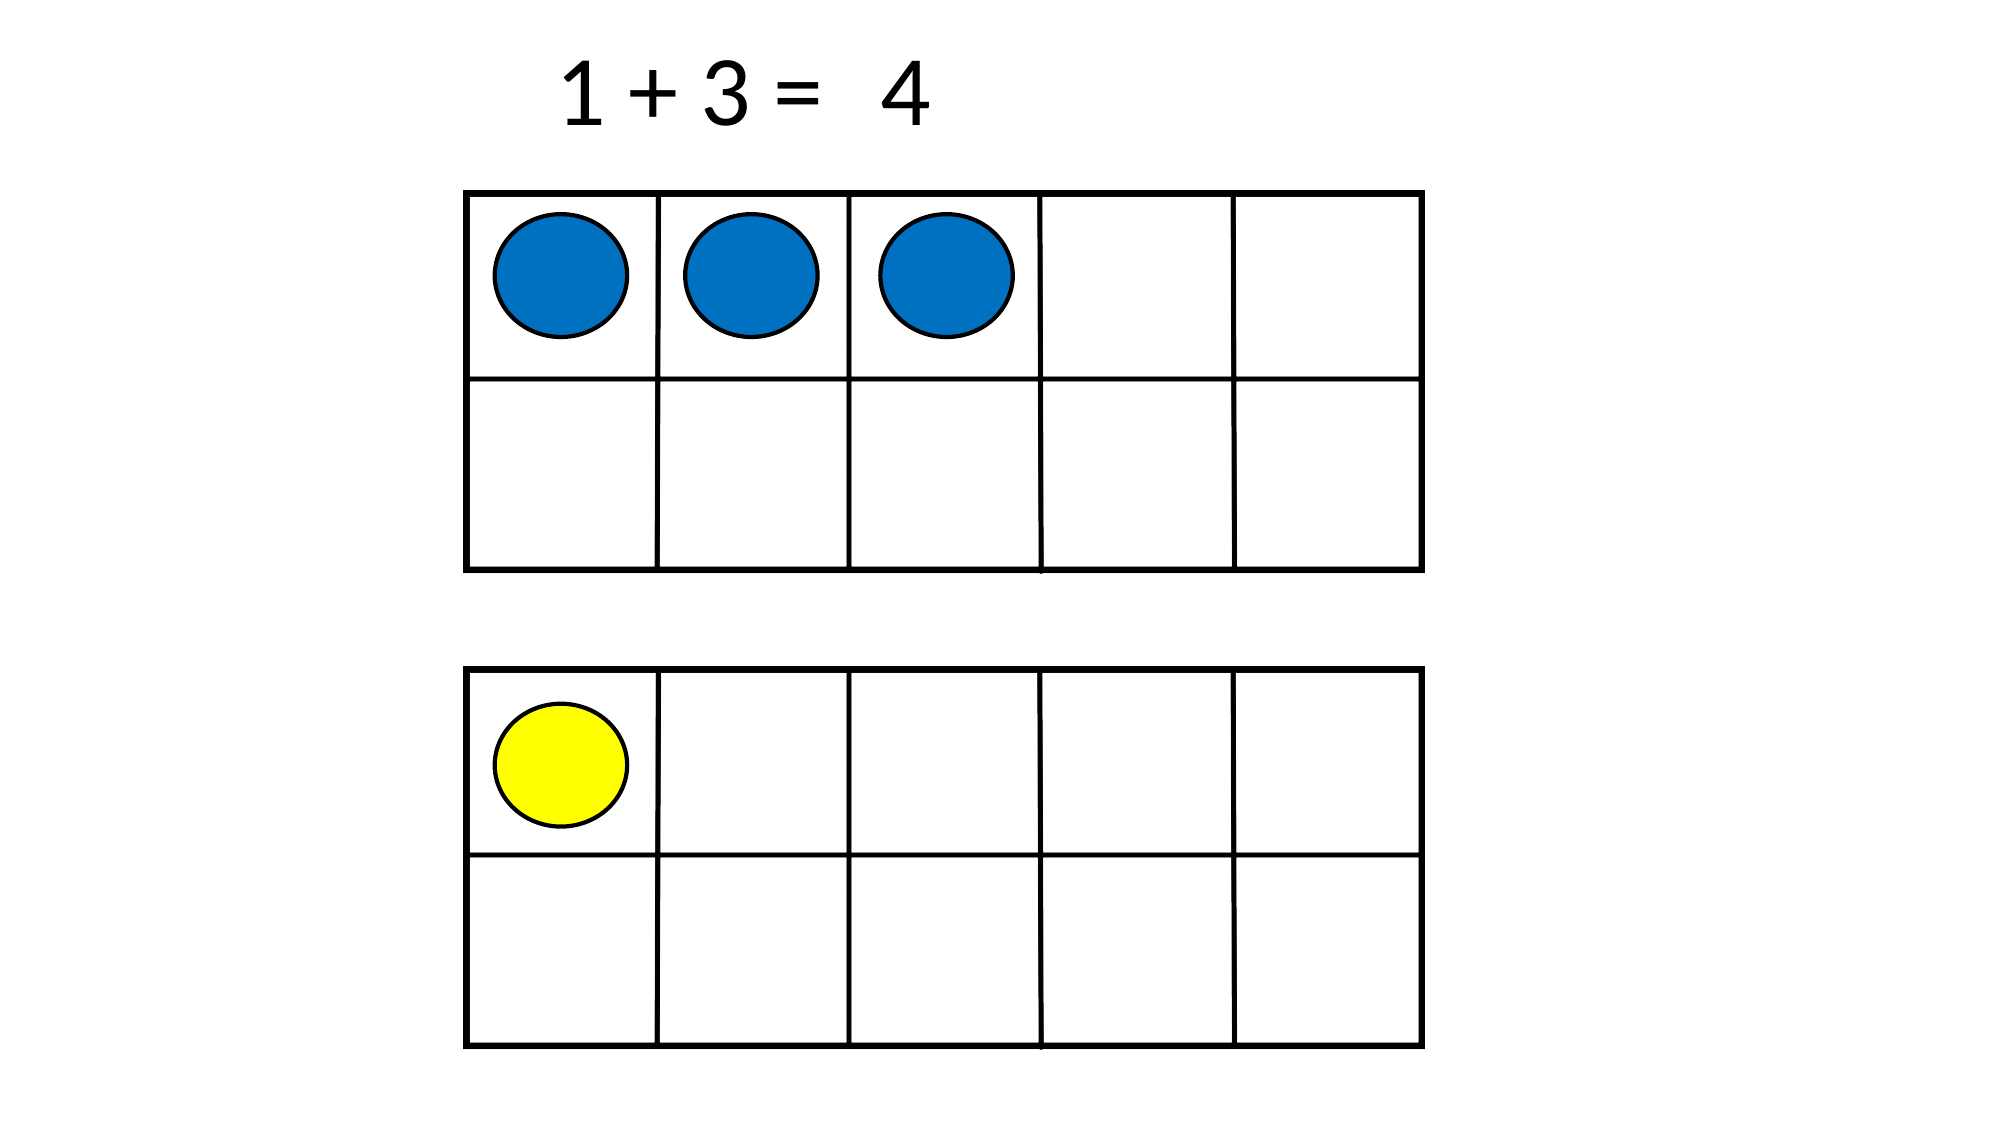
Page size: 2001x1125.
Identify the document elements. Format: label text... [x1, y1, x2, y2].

picture [463, 666, 1425, 1050]
text_box 4 [865, 17, 946, 153]
picture [463, 190, 1425, 574]
text_box 1 + 3 = [540, 17, 841, 189]
